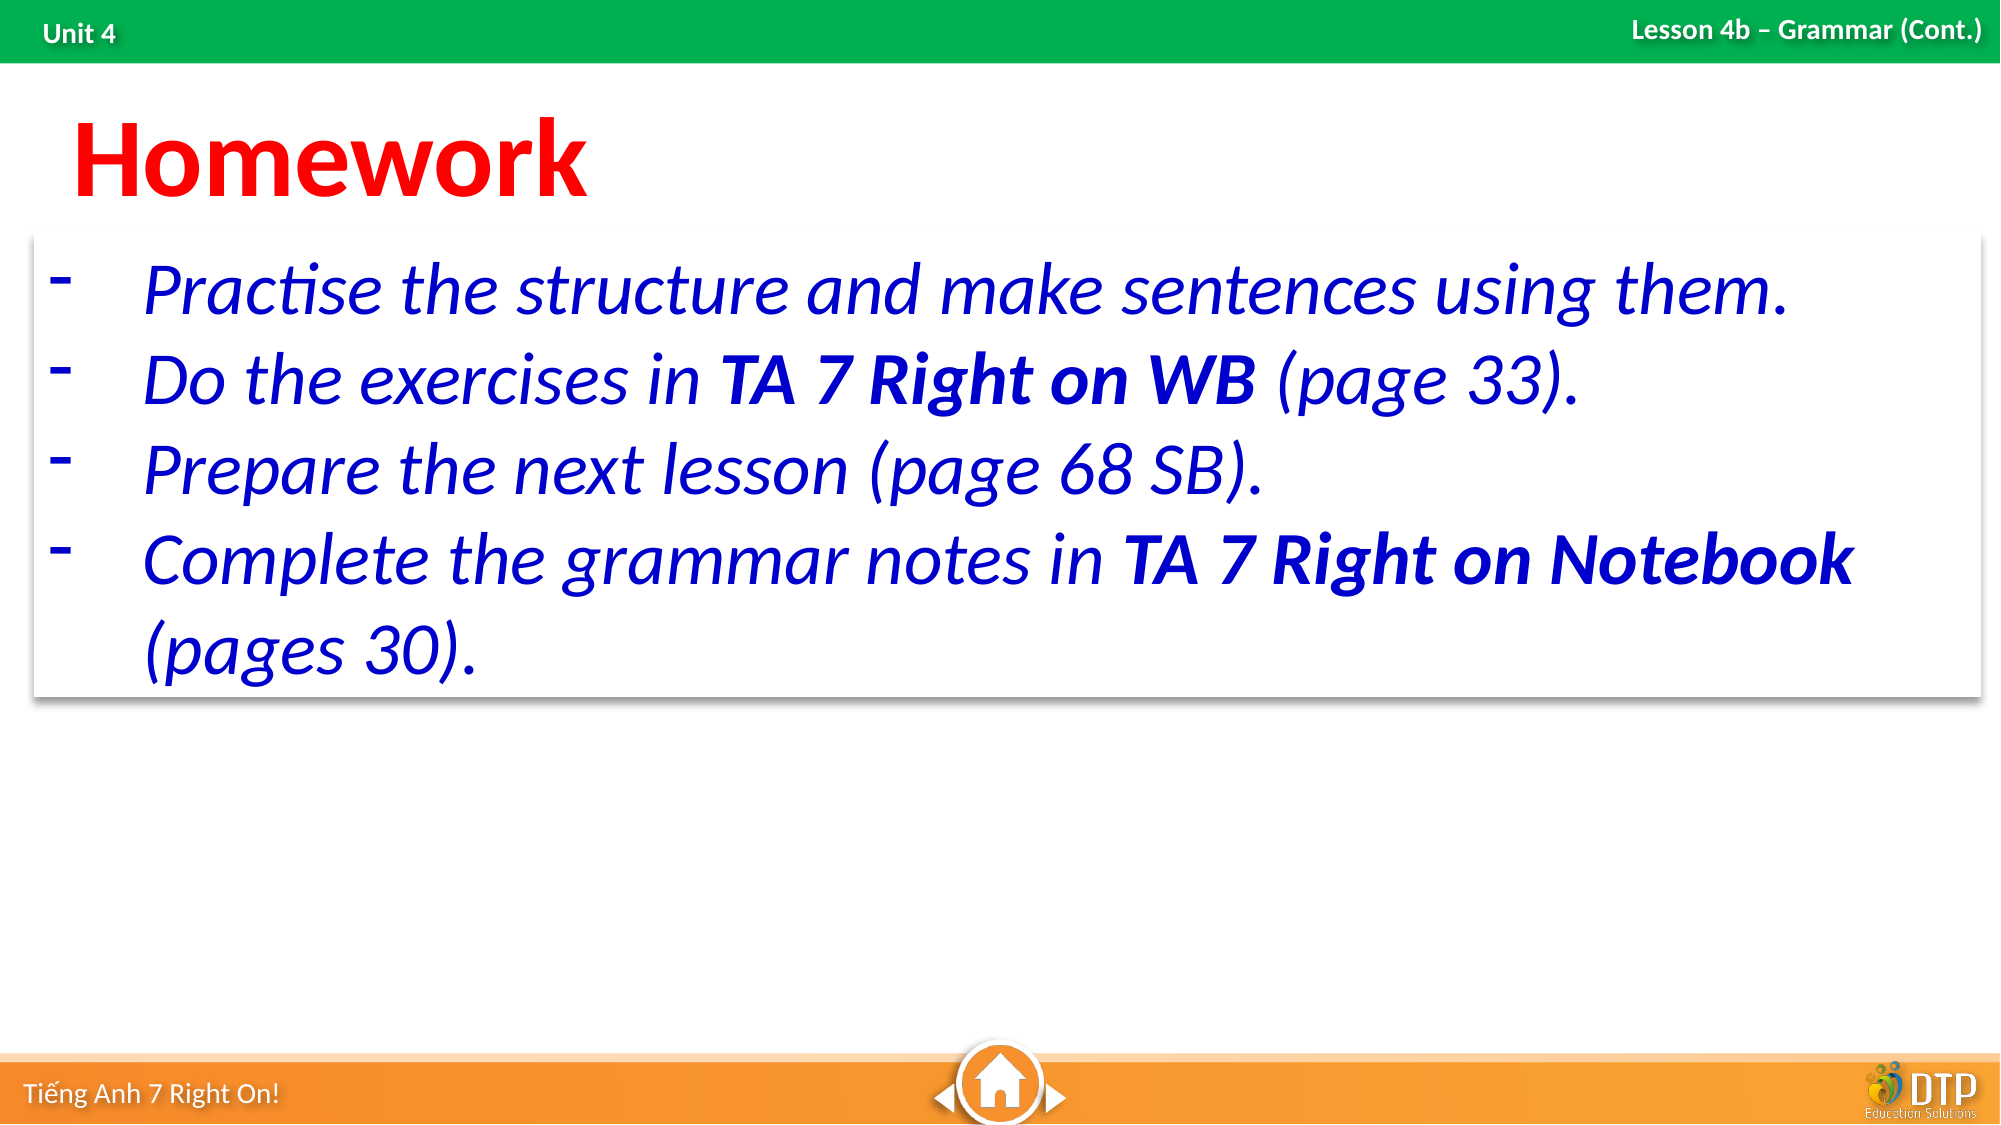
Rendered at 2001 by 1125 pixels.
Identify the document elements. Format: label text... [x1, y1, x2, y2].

text_box Homework [57, 77, 604, 227]
picture [0, 64, 2000, 1125]
text_box Practise the structure and make sentences using them. Do the exercises in TA 7 Right on WB (page 33). Prepare the next lesson (page 68 SB). Complete the grammar notes in TA 7 Right on Notebook (pages 30). [33, 232, 1982, 697]
